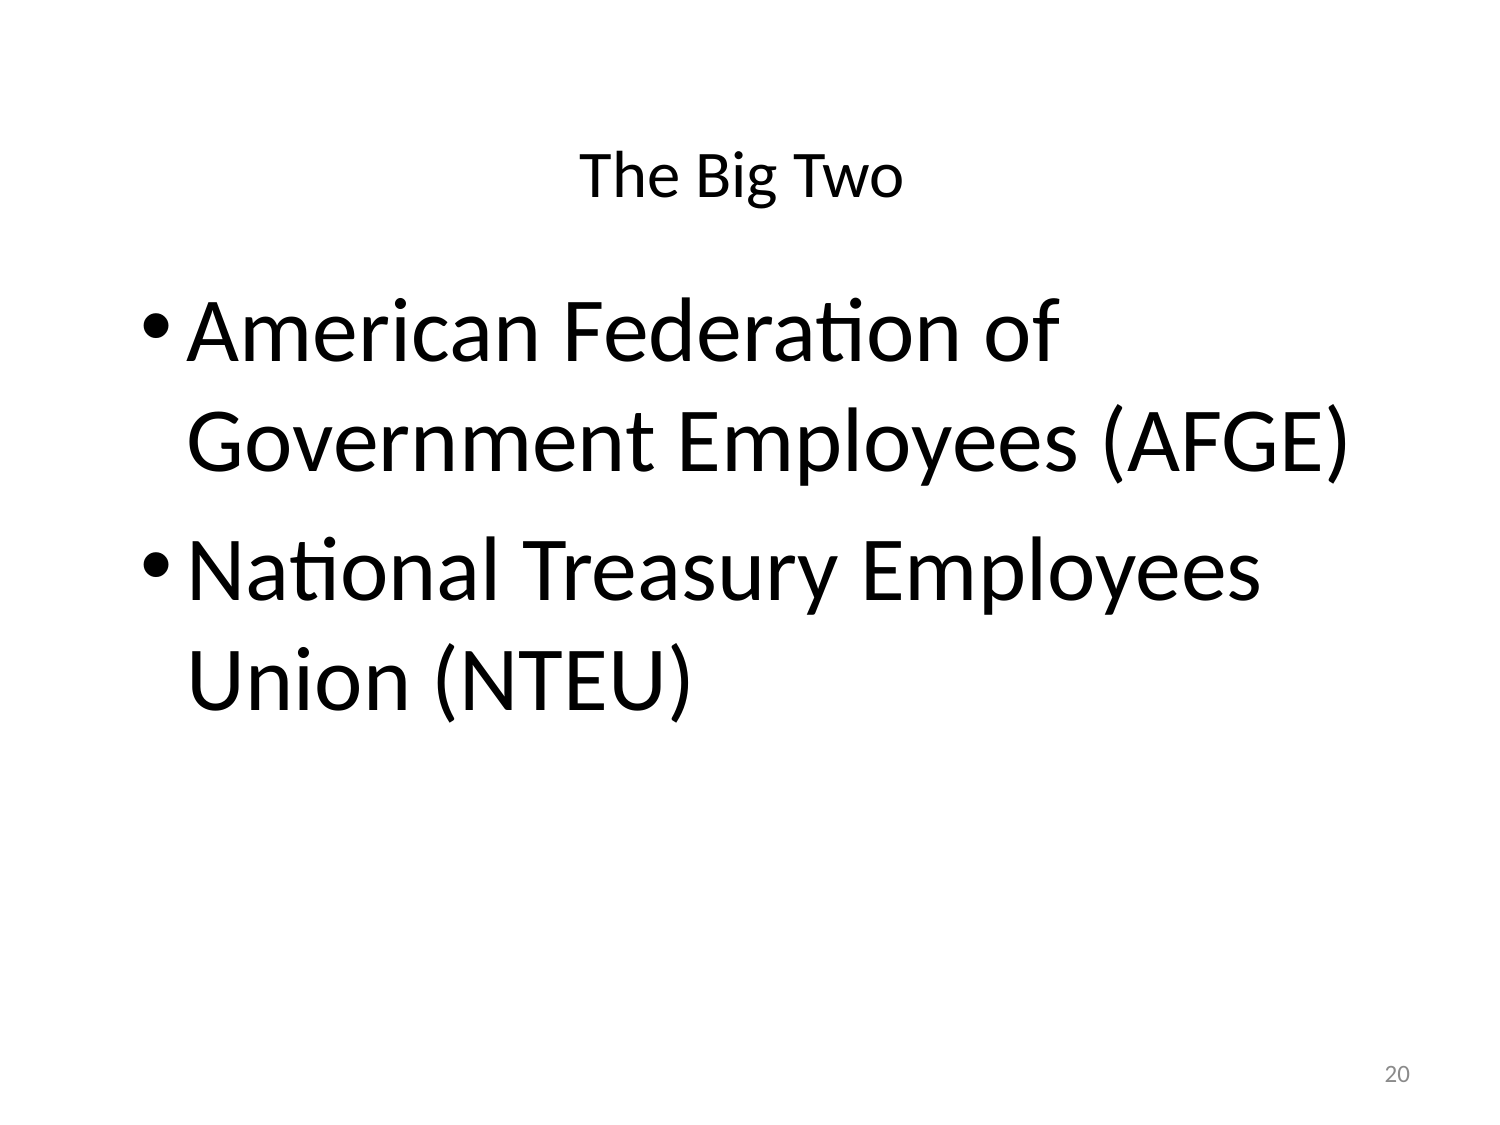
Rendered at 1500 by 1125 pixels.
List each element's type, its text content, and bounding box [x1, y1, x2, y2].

title The Big Two [112, 50, 1388, 292]
subtitle American Federation of Government Employees (AFGE) National Treasury Employees Union (NTEU) [125, 262, 1388, 925]
slide_number 20 [1074, 1042, 1425, 1103]
